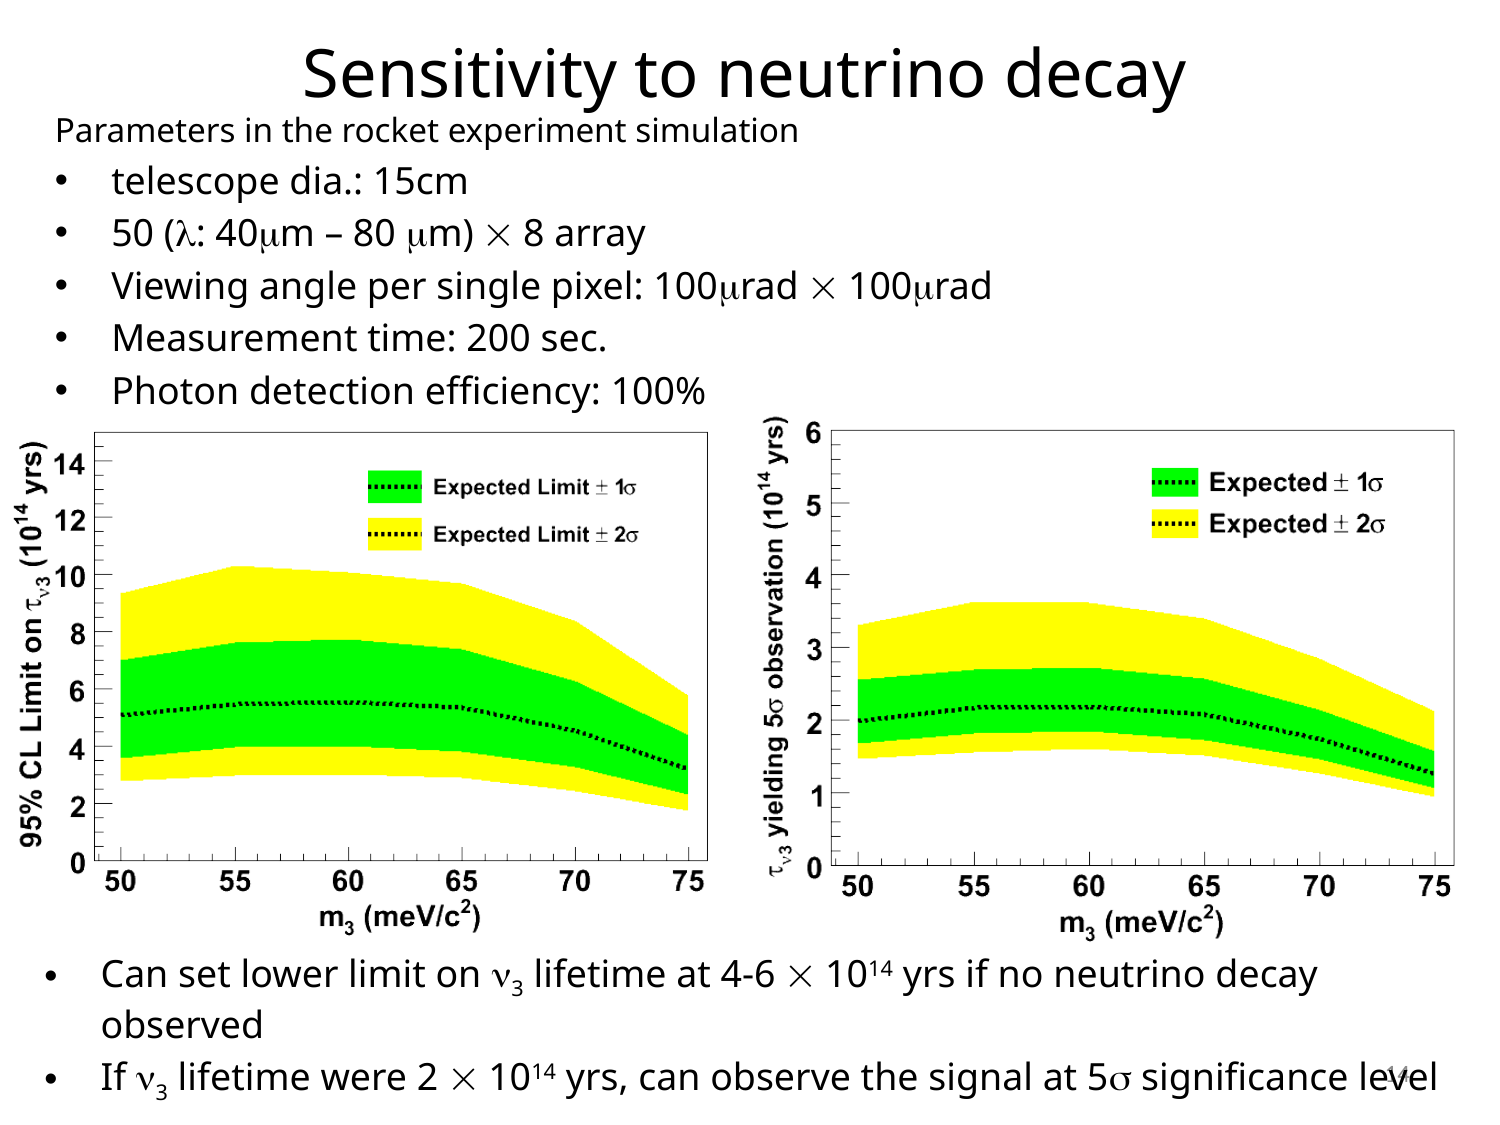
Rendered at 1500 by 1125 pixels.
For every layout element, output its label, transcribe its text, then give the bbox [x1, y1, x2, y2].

text_box Can set lower limit on 3 lifetime at 4-6  1014 yrs if no neutrino decay observed If 3 lifetime were 2  1014 yrs, can observe the signal at 5 significance level [29, 942, 1462, 1089]
list Parameters in the rocket experiment simulation telescope dia.: 15cm 50 (: 40m – 80 m)  8 array Viewing angle per single pixel: 100rad  100rad Measurement time: 200 sec. Photon detection efficiency: 100% [40, 101, 1413, 413]
picture [749, 408, 1462, 946]
slide_number 14 [1074, 1089, 1425, 1103]
picture [0, 411, 727, 943]
title Sensitivity to neutrino decay [70, 19, 1421, 124]
